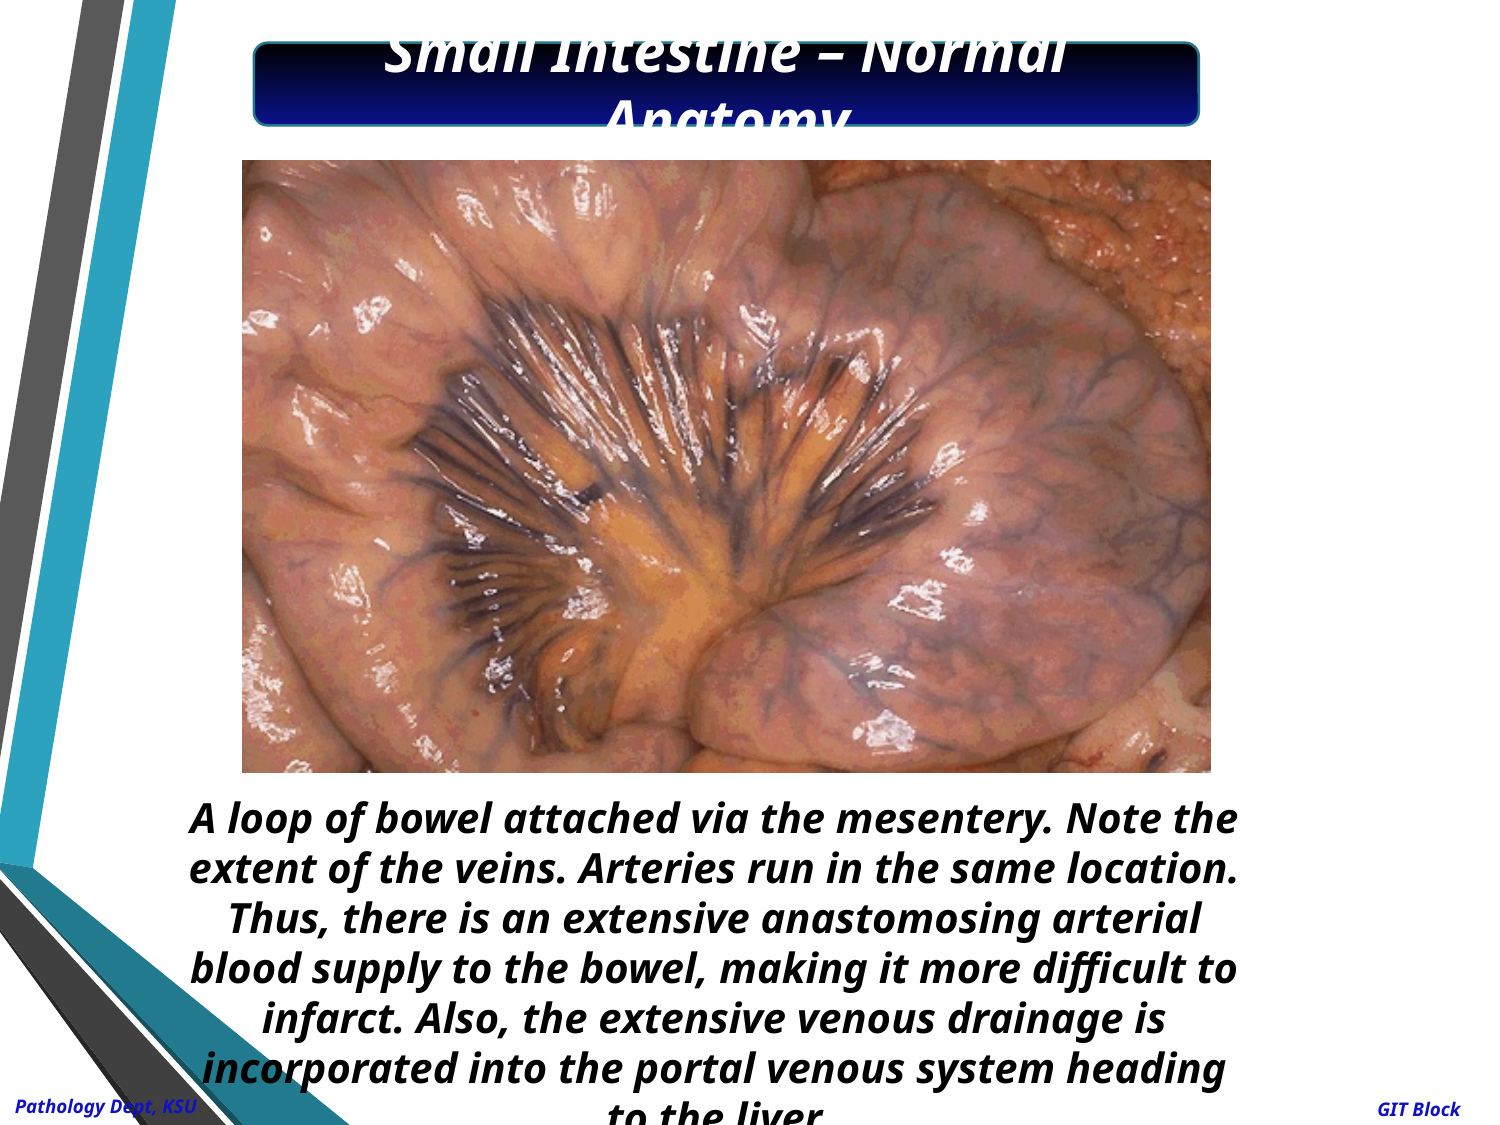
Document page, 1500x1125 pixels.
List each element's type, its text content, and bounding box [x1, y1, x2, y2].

text_box A loop of bowel attached via the mesentery. Note the extent of the veins. Arteries run in the same location. Thus, there is an extensive anastomosing arterial blood supply to the bowel, making it more difficult to infarct. Also, the extensive venous drainage is incorporated into the portal venous system heading to the liver [171, 784, 1258, 1125]
text_box GIT Block [1362, 1089, 1500, 1125]
text_box Pathology Dept, KSU [0, 1087, 213, 1125]
text_box Small Intestine – Normal Anatomy [252, 41, 1201, 127]
picture [241, 160, 1211, 773]
